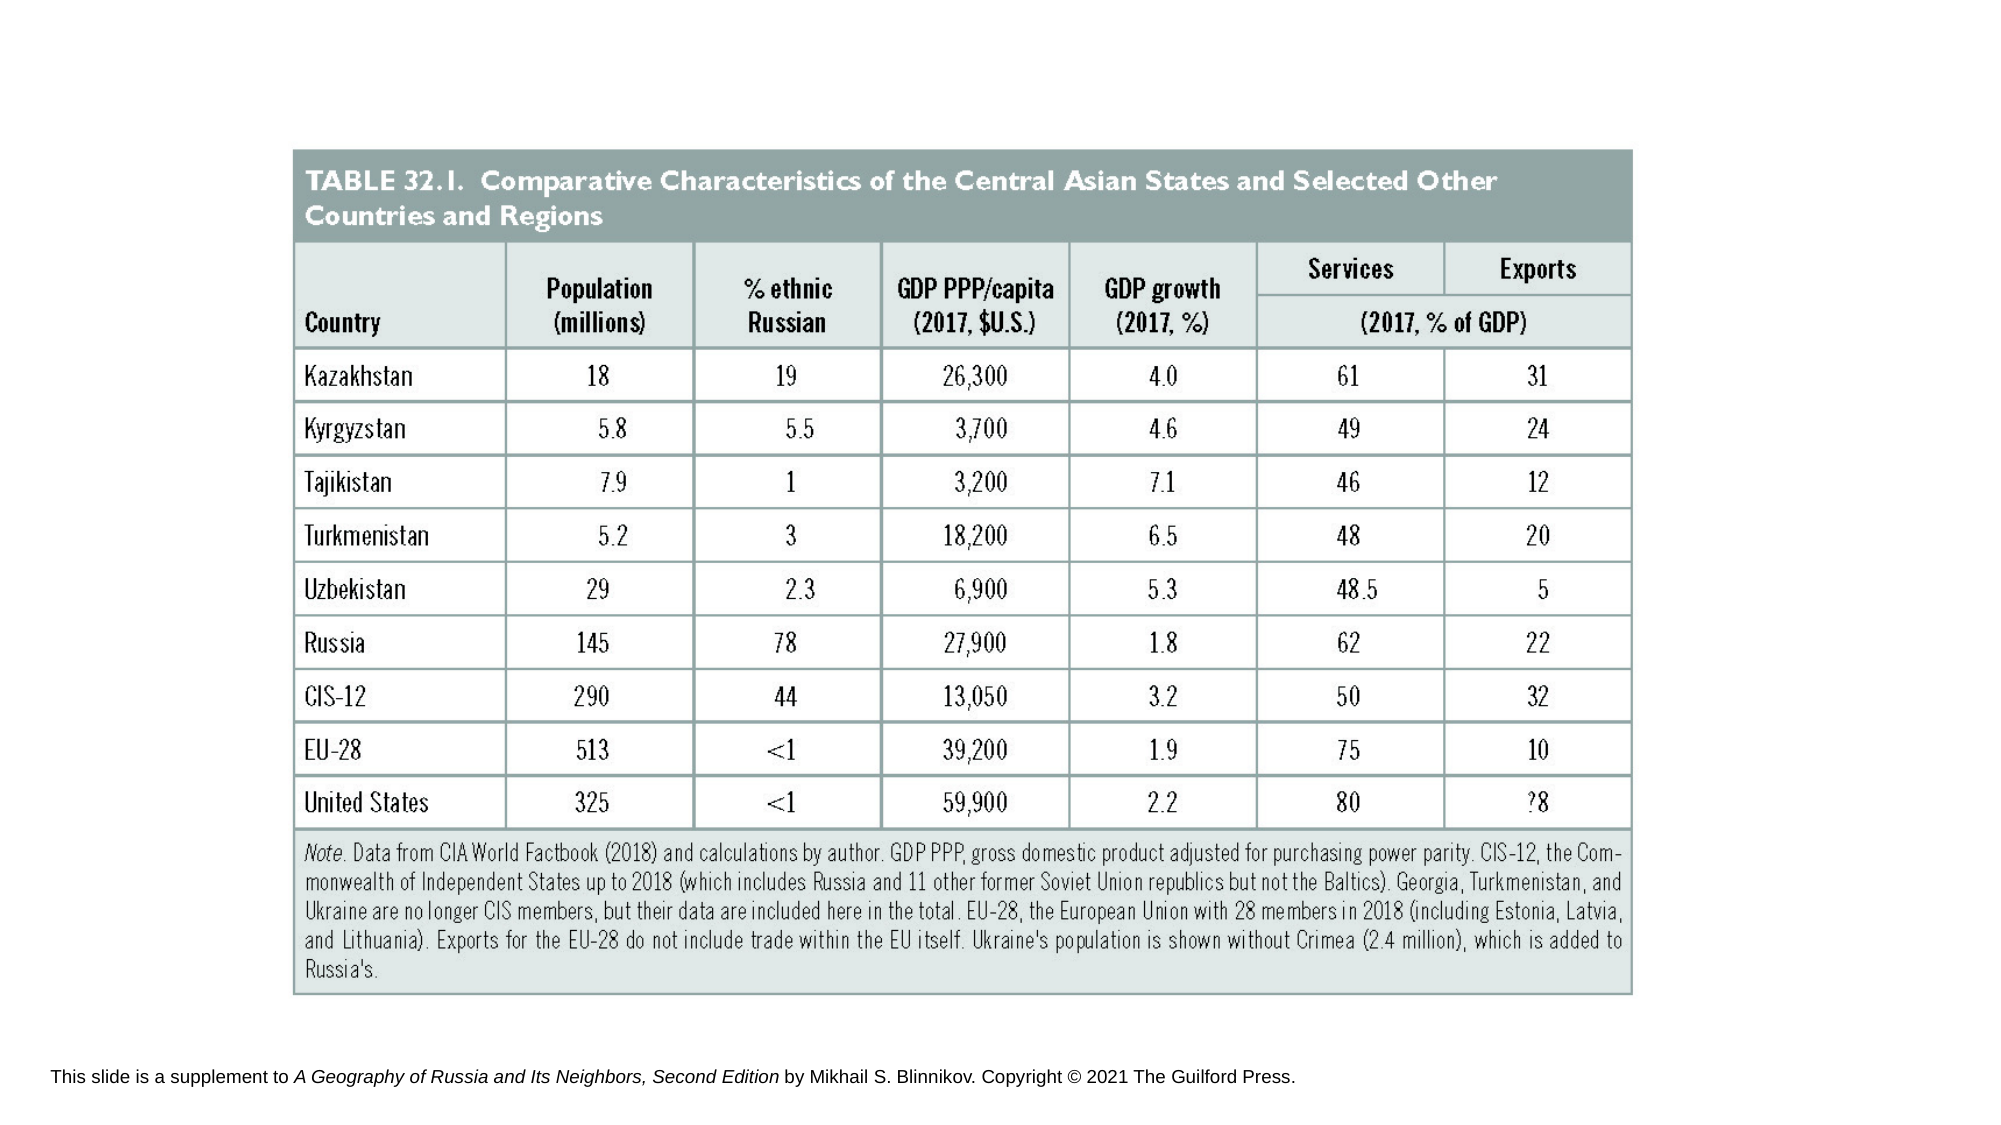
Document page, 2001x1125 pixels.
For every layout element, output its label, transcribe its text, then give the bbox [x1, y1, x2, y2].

picture [279, 132, 1647, 1015]
title This slide is a supplement to A Geography of Russia and Its Neighbors, Second Edition by Mikhail S. Blinnikov. Copyright © 2021 The Guilford Press. [35, 1035, 1602, 1095]
